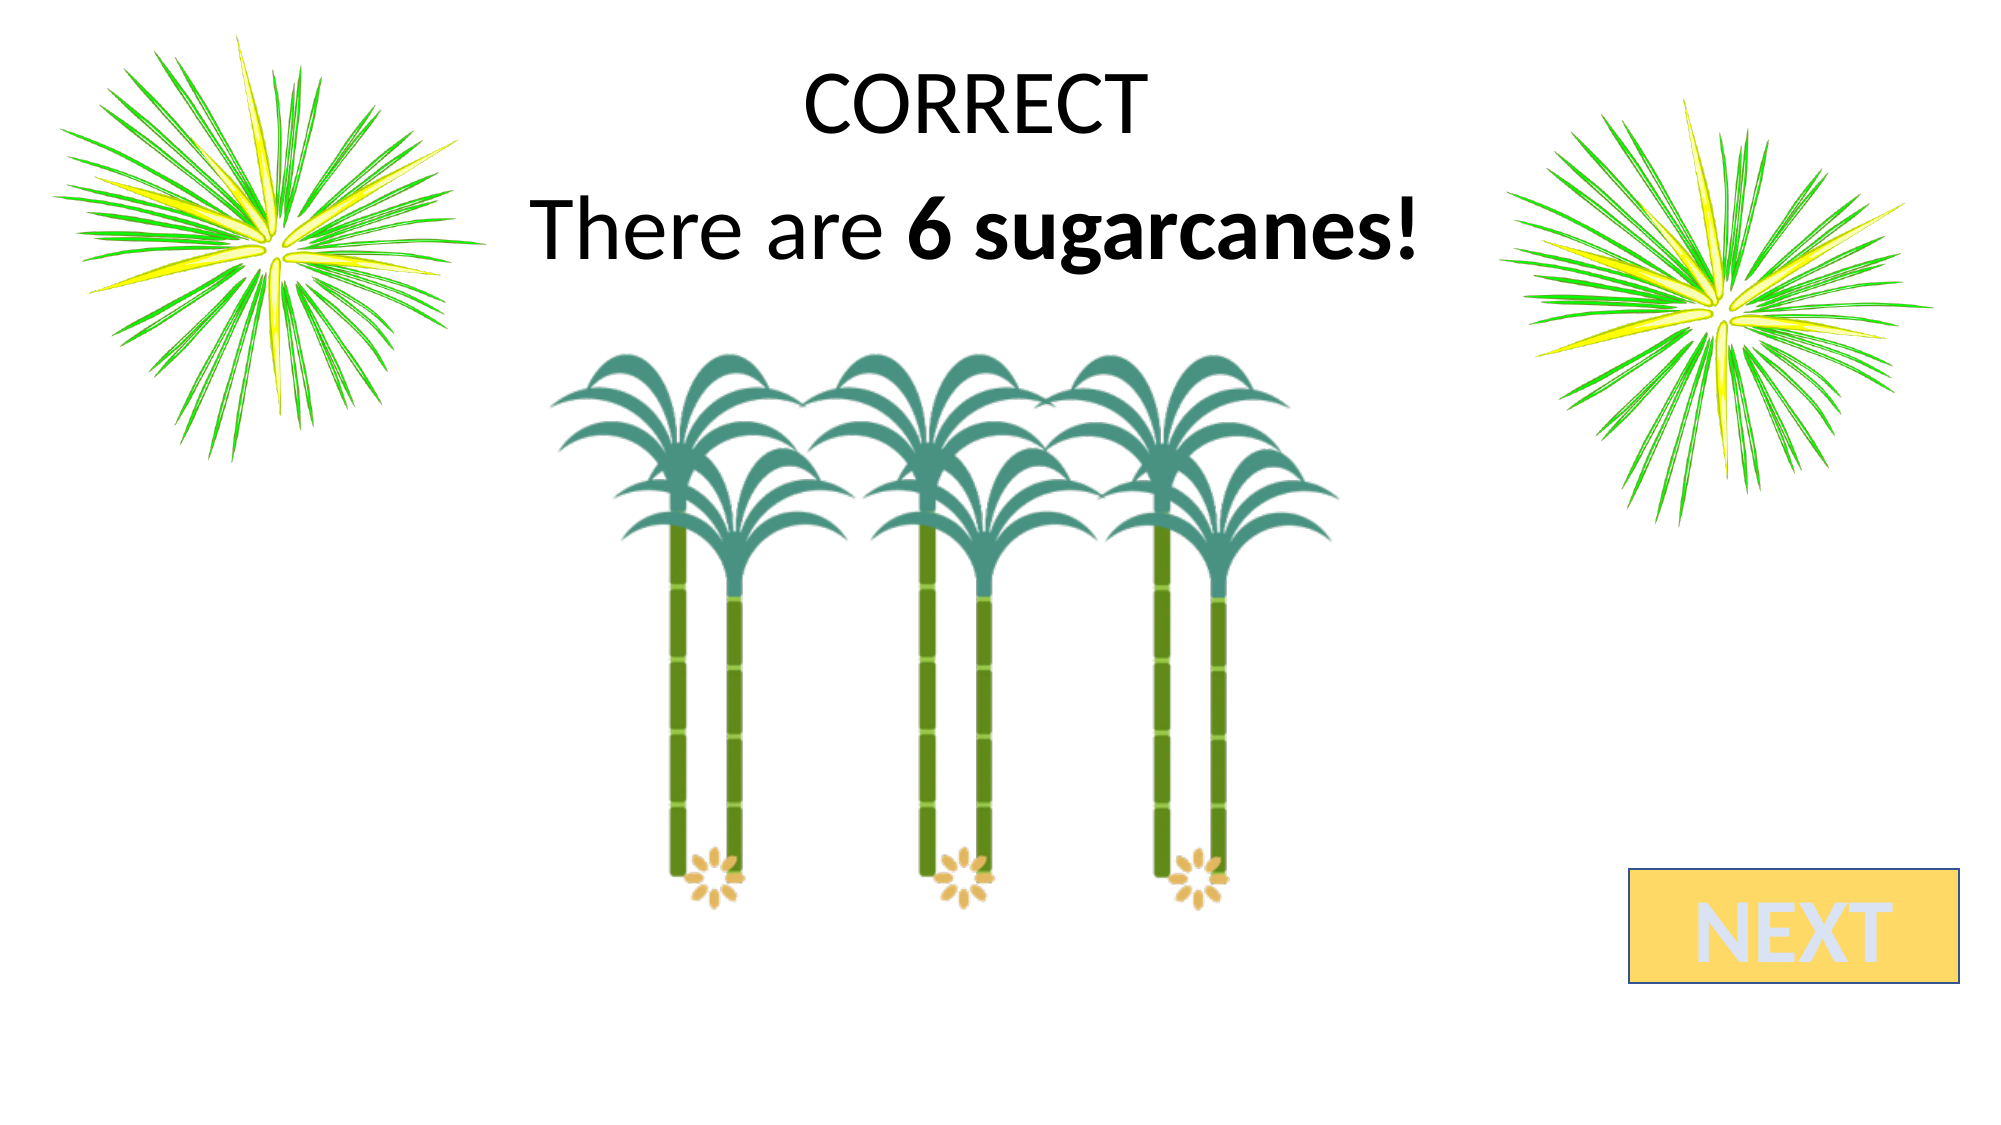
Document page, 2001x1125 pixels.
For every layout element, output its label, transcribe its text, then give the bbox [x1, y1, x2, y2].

text_box There are 6 sugarcanes! [487, 160, 1499, 286]
text_box NEXT [1628, 868, 1960, 984]
picture [52, 34, 487, 464]
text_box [533, 276, 1377, 911]
picture [1499, 97, 1934, 527]
text_box CORRECT [577, 34, 1396, 160]
